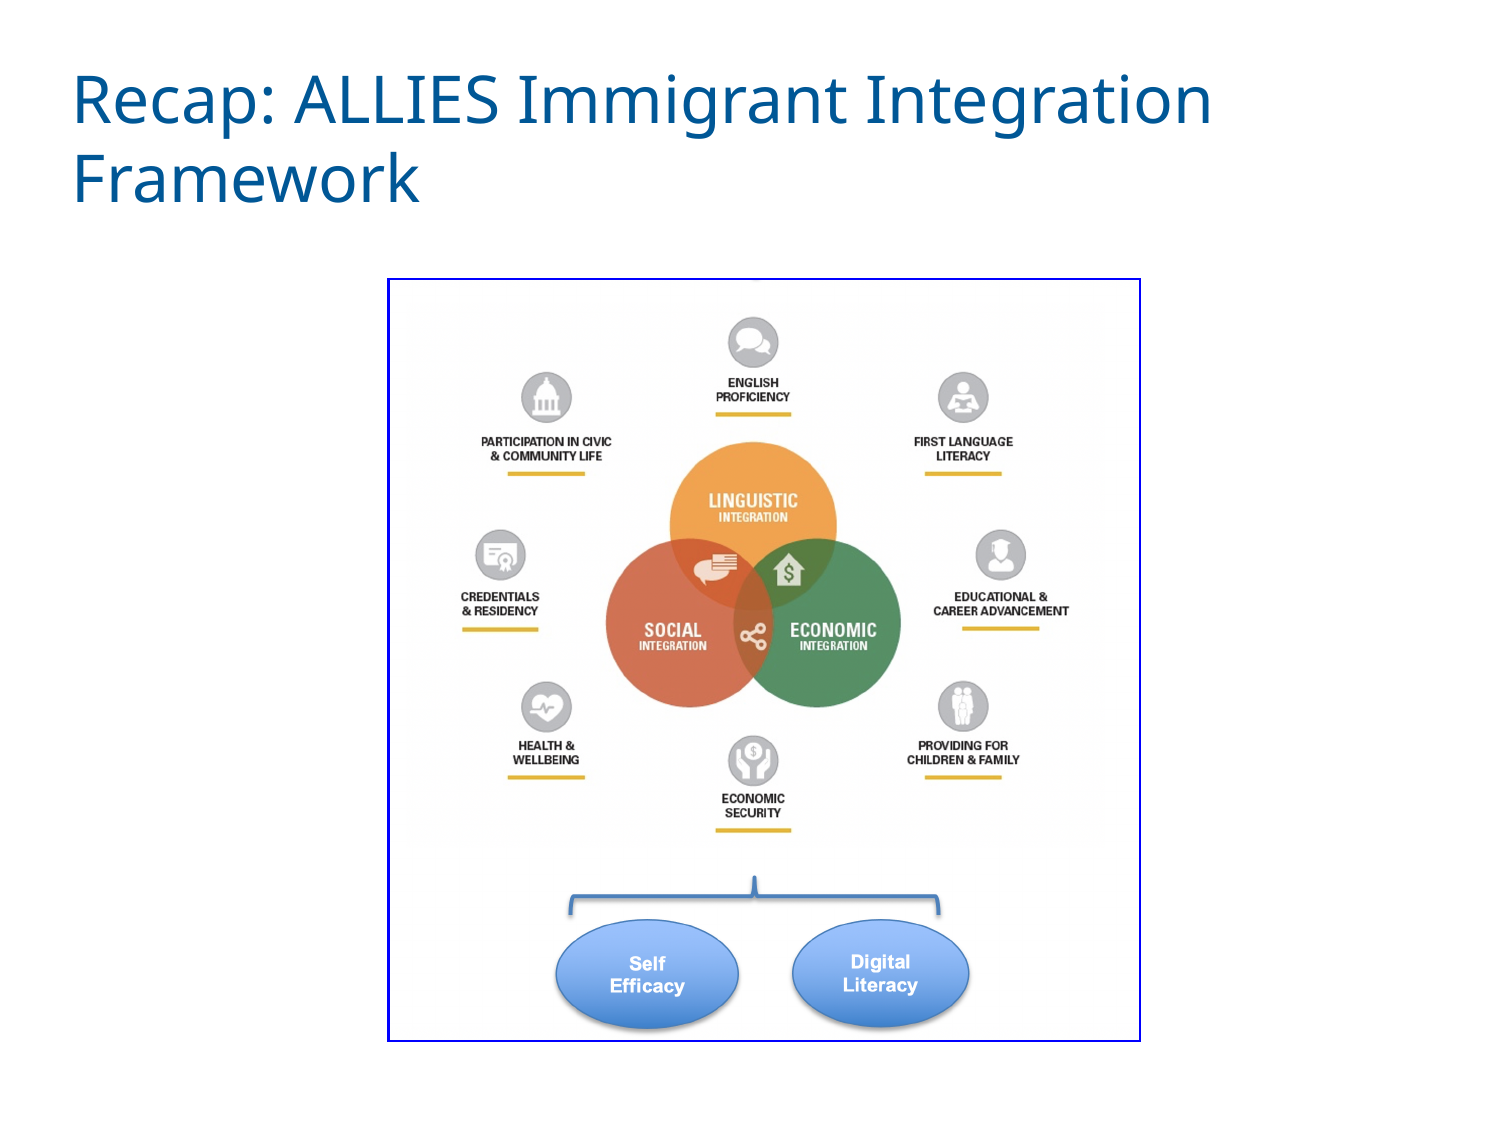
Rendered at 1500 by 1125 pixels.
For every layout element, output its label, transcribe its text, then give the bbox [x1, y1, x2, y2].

picture [389, 279, 1140, 1040]
title Recap: ALLIES Immigrant Integration Framework [57, 48, 1408, 224]
